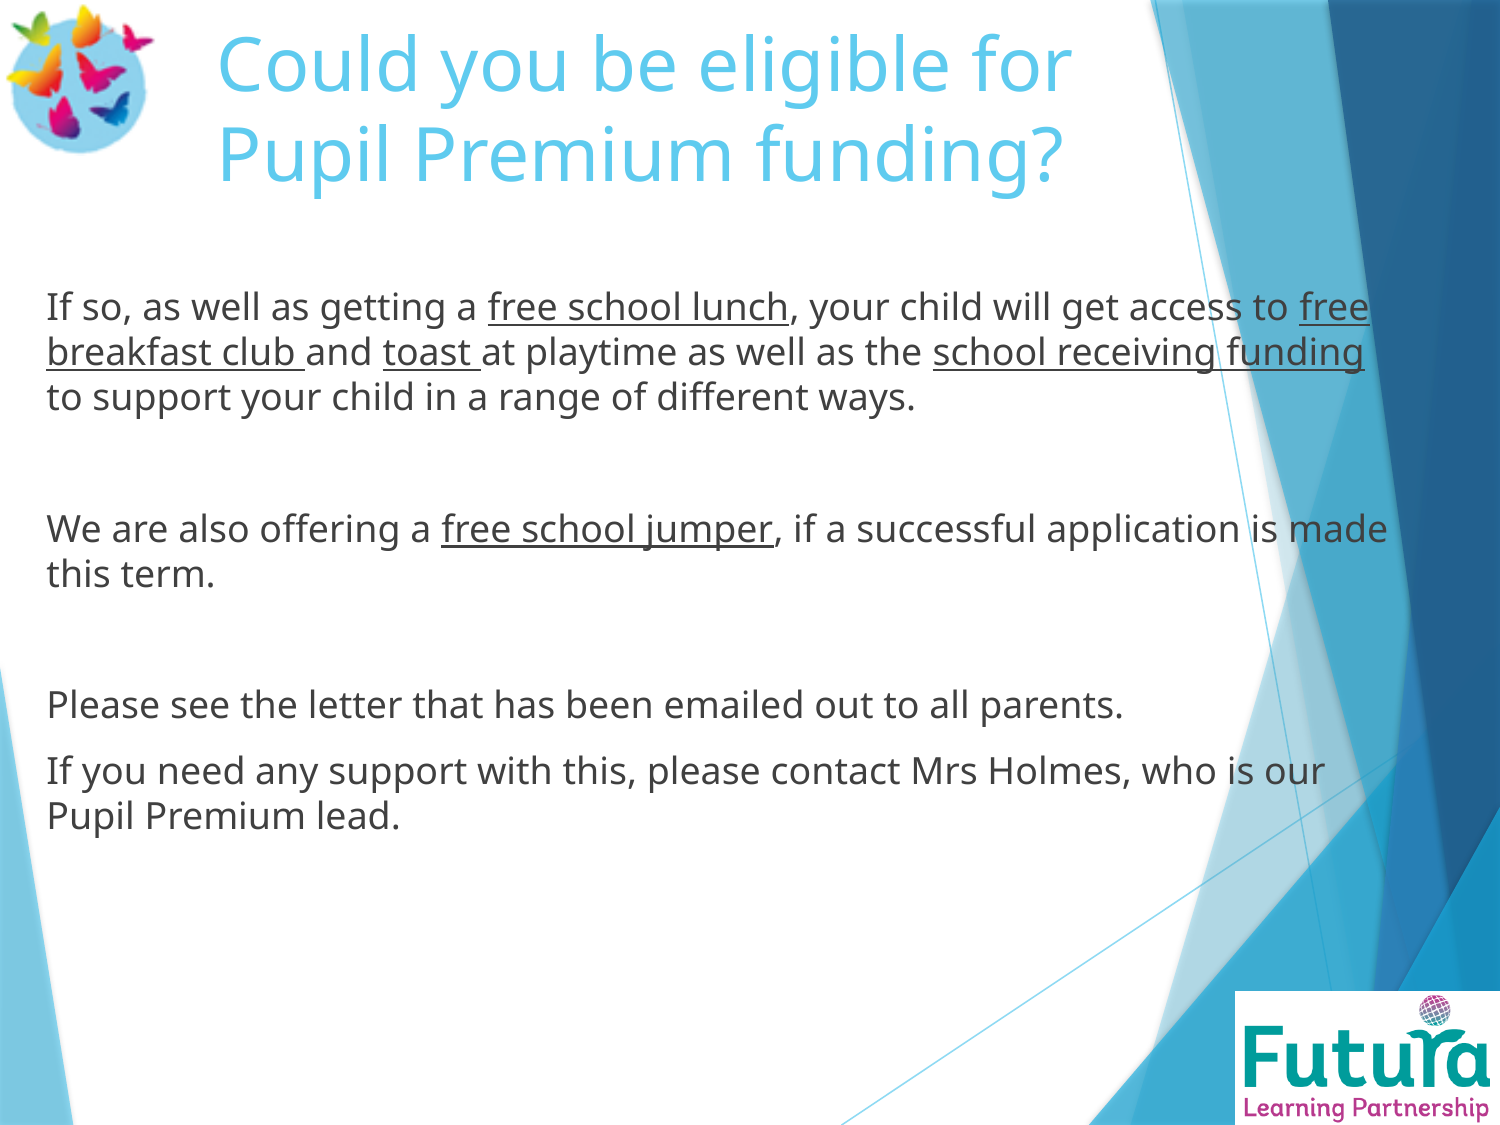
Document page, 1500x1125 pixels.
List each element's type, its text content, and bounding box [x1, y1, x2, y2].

picture [1235, 991, 1500, 1125]
picture [5, 2, 160, 156]
list If so, as well as getting a free school lunch, your child will get access to free breakfast club and toast at playtime as well as the school receiving funding to support your child in a range of different ways. We are also offering a free school jumper, if a successful application is made this term. Please see the letter that has been emailed out to all parents. If you need any support with this, please contact Mrs Holmes, who is our Pupil Premium lead. [31, 275, 1414, 992]
title Could you be eligible for Pupil Premium funding? [201, 9, 1244, 226]
